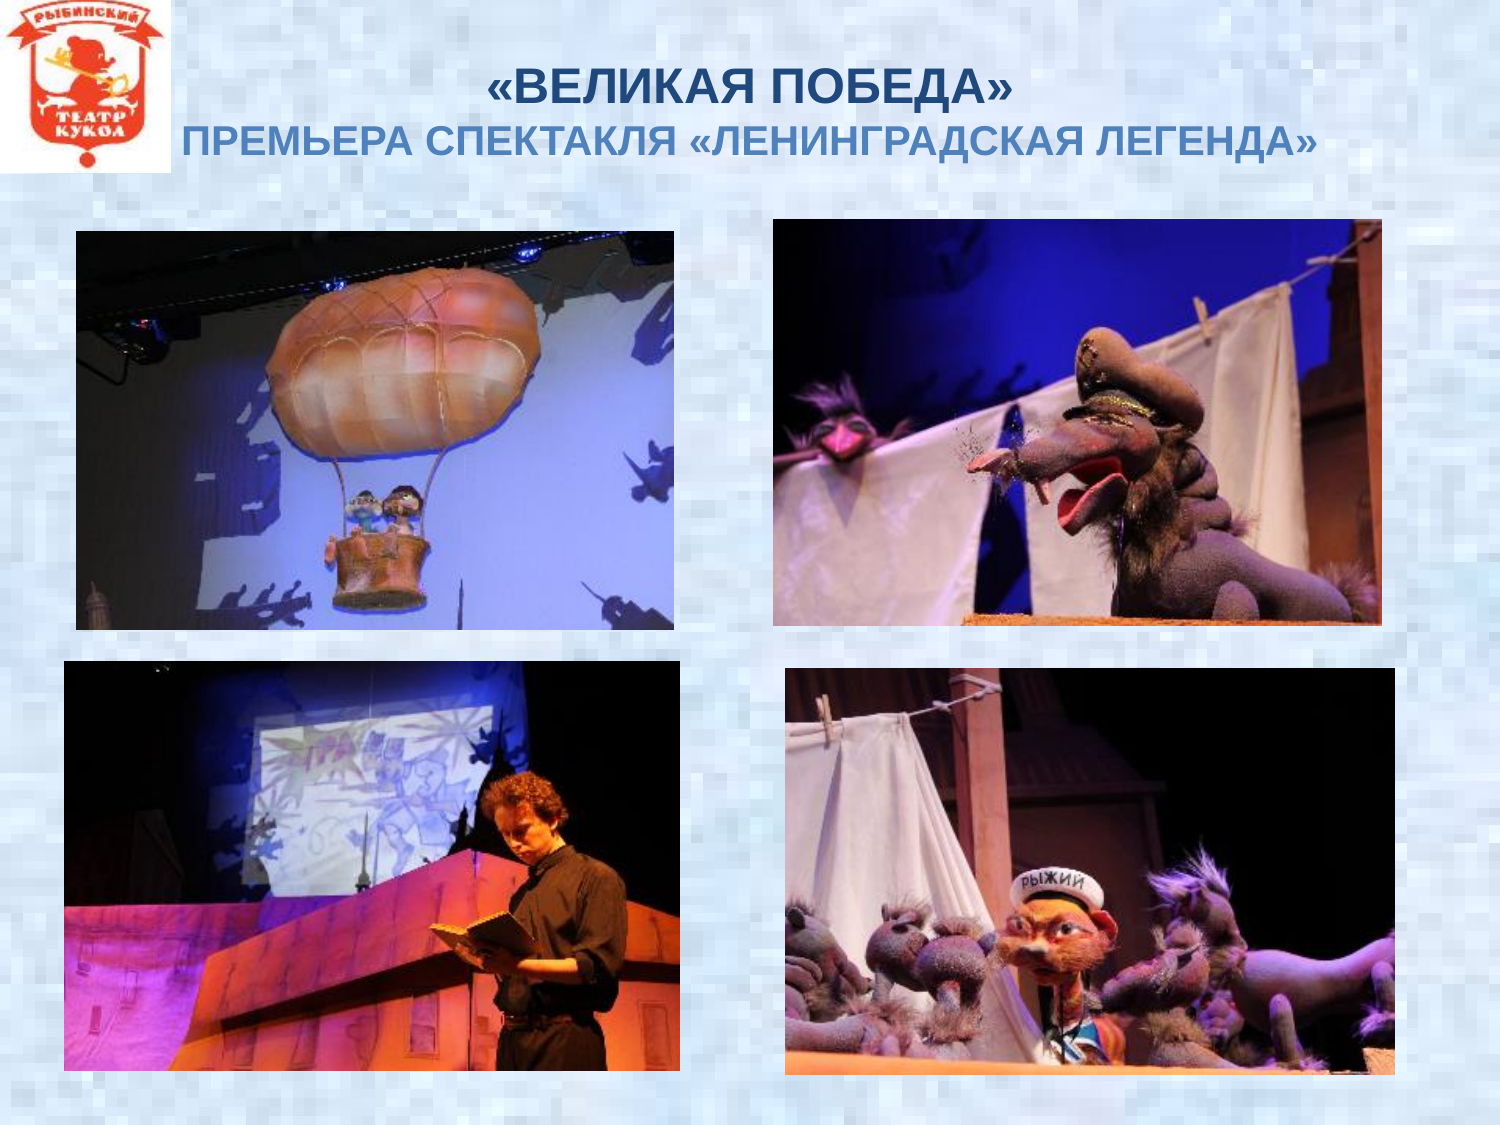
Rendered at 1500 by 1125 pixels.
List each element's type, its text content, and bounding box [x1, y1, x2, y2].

title «ВЕЛИКАЯ ПОБЕДА» ПРЕМЬЕРА СПЕКТАКЛЯ «ЛЕНИНГРАДСКАЯ ЛЕГЕНДА» [171, 45, 1425, 173]
picture [0, 0, 1500, 1125]
